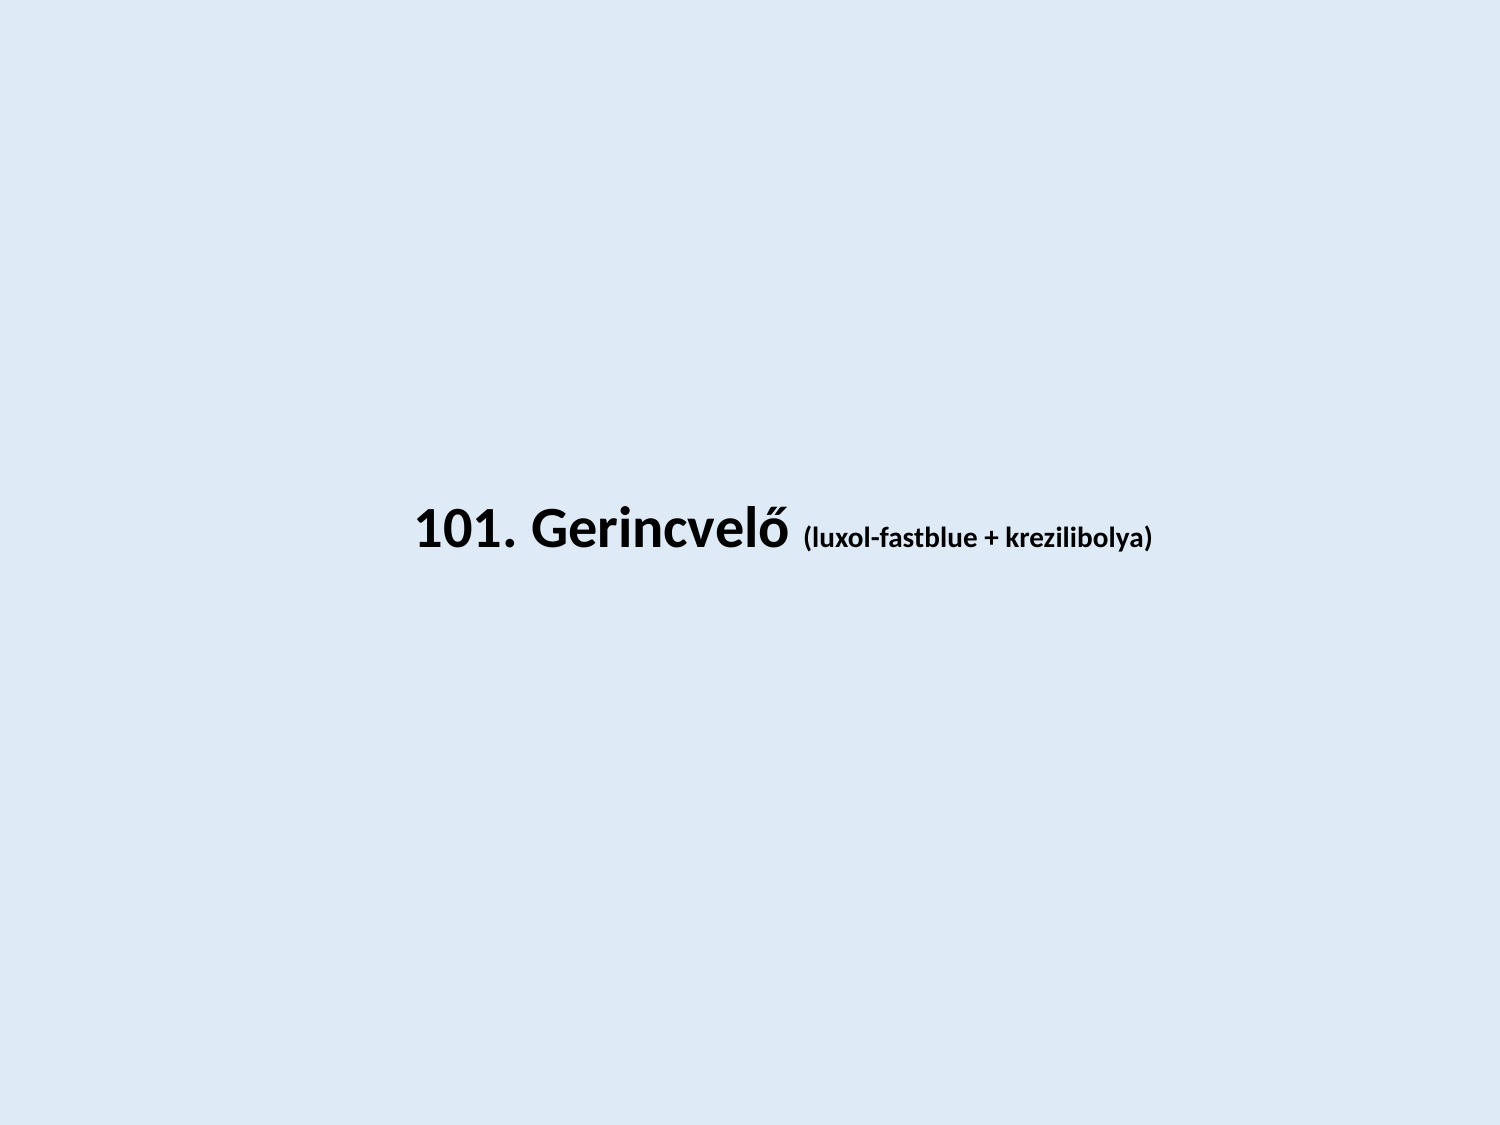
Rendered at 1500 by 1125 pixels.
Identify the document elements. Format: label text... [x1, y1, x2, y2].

text_box 101. Gerincvelő (luxol-fastblue + krezilibolya) [399, 481, 1169, 567]
